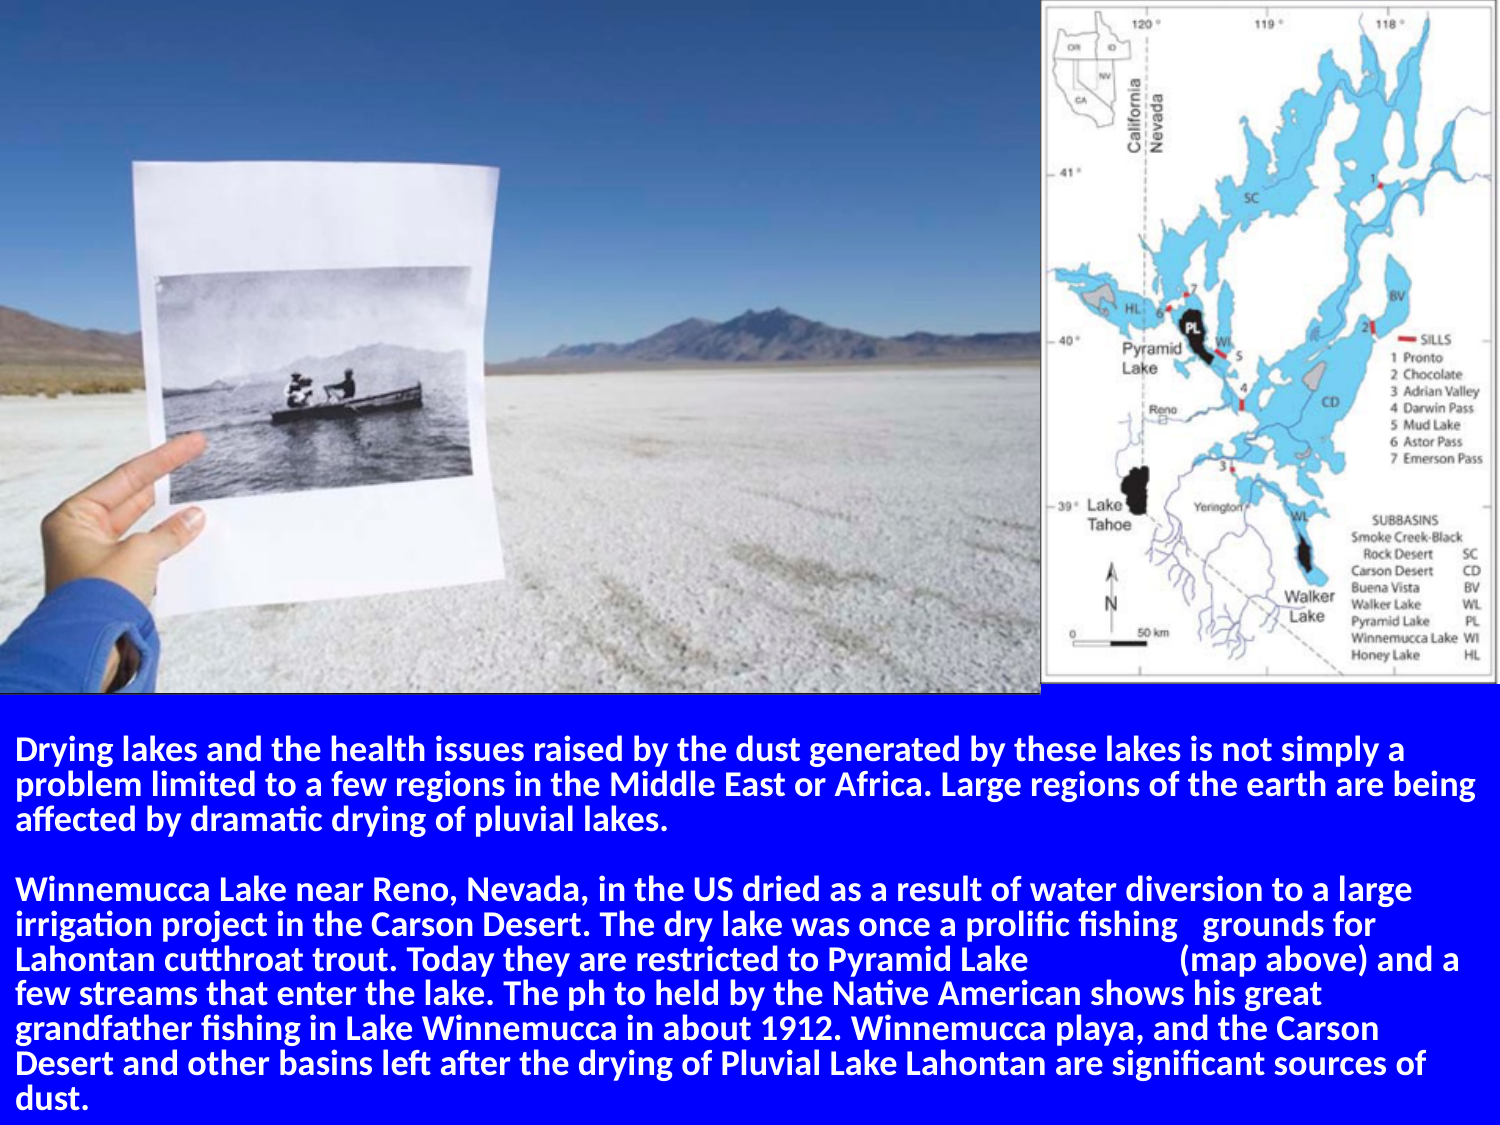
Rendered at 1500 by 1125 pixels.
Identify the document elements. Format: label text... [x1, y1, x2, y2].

title Drying lakes and the health issues raised by the dust generated by these lakes is not simply a problem limited to a few regions in the Middle East or Africa. Large regions of the earth are being affected by dramatic drying of pluvial lakes. Winnemucca Lake near Reno, Nevada, in the US dried as a result of water diversion to a large irrigation project in the Carson Desert. The dry lake was once a prolific fishing grounds for Lahontan cutthroat trout. Today they are restricted to Pyramid Lake (map above) and a few streams that enter the lake. The ph to held by the Native American shows his great grandfather fishing in Lake Winnemucca in about 1912. Winnemucca playa, and the Carson Desert and other basins left after the drying of Pluvial Lake Lahontan are significant sources of dust. [0, 726, 1500, 1125]
picture [0, 0, 1500, 693]
